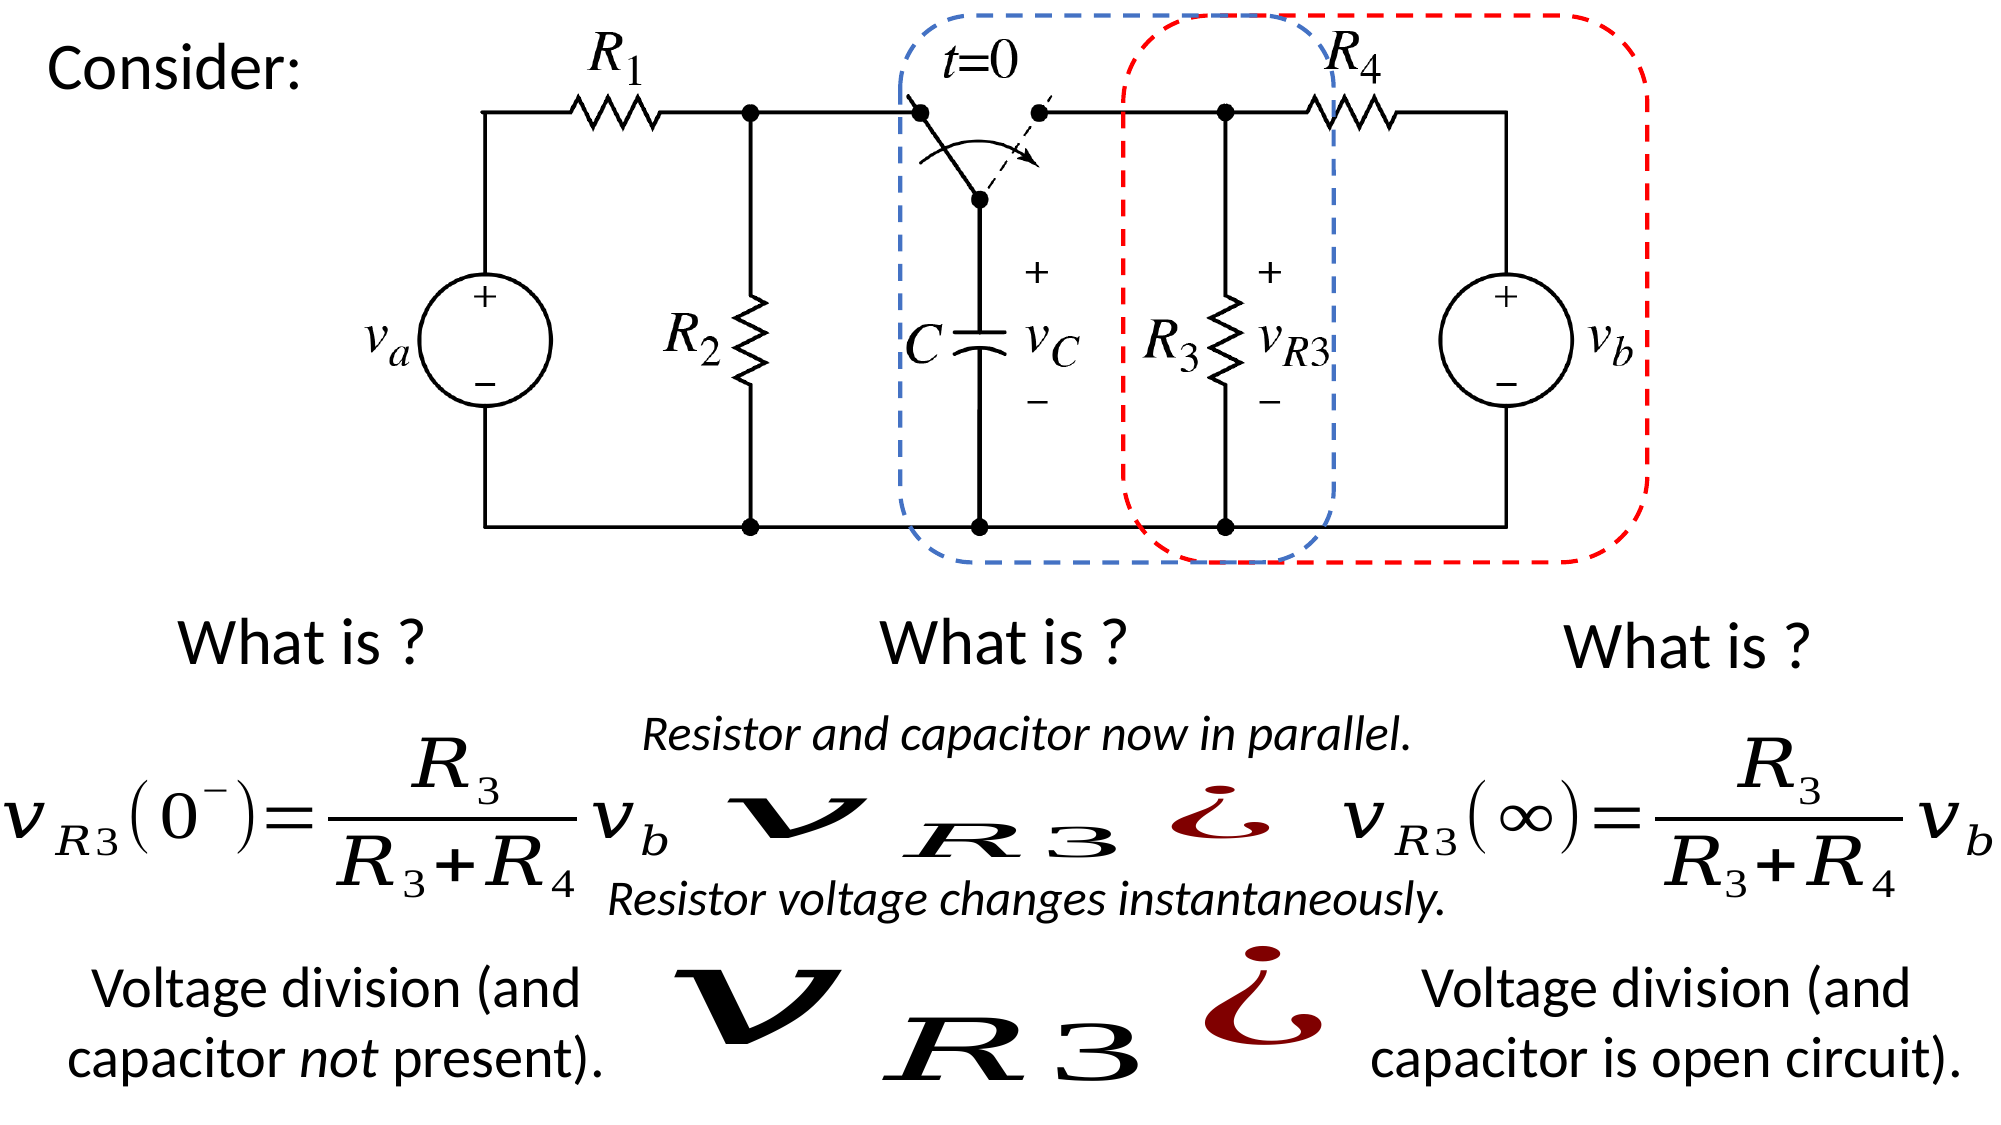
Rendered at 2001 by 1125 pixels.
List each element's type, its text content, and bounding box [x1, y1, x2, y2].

text_box Resistor voltage changes instantaneously. [592, 857, 1463, 933]
text_box [1273, 14, 1602, 26]
text_box Voltage division (and capacitor is open circuit). [1355, 942, 1979, 1097]
picture [362, 26, 1638, 537]
text_box Resistor and capacitor now in parallel. [626, 693, 1429, 768]
text_box Voltage division (and capacitor not present). [52, 942, 621, 1097]
text_box [1638, 61, 1649, 515]
text_box [1266, 537, 1623, 564]
text_box Consider: [32, 15, 319, 111]
text_box [933, 14, 1300, 26]
text_box [916, 537, 1318, 564]
